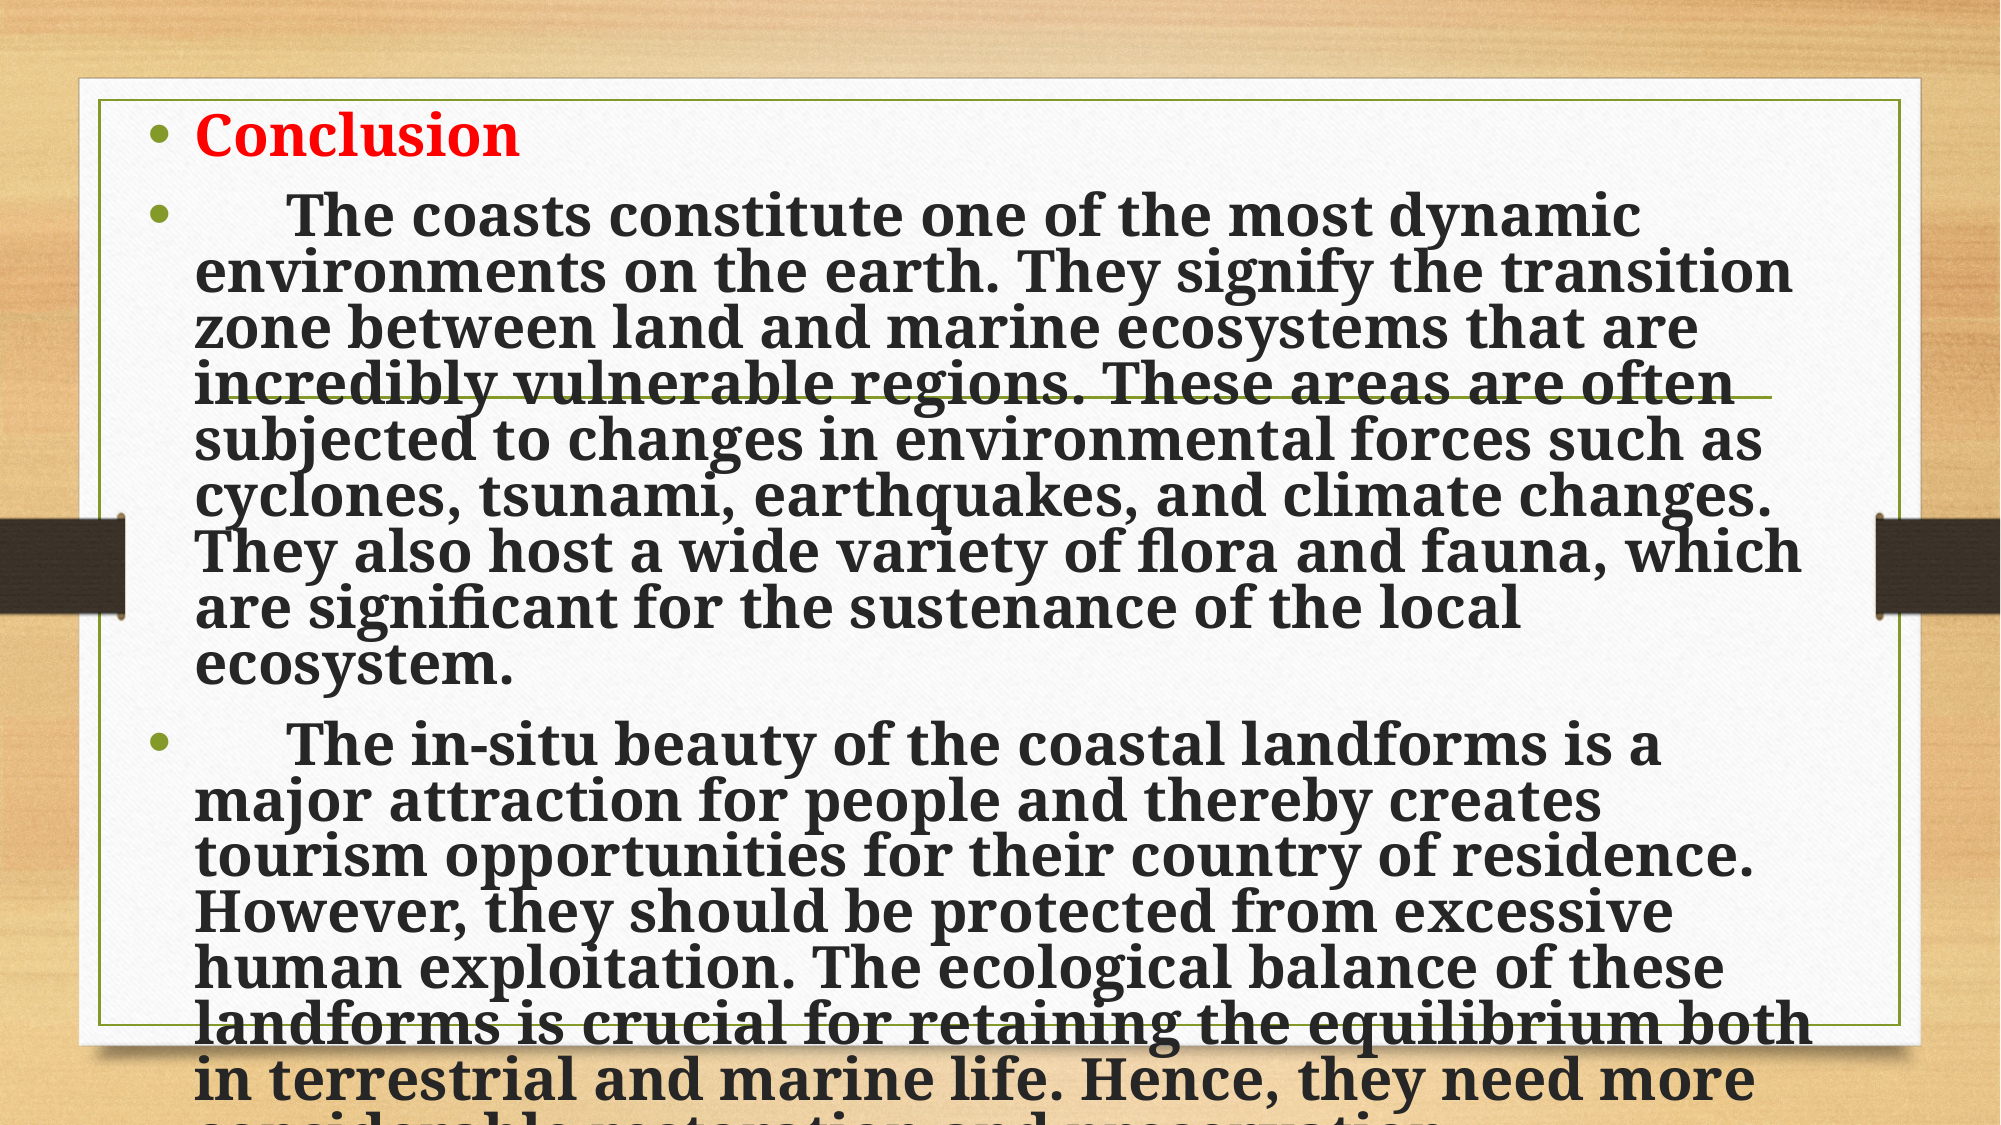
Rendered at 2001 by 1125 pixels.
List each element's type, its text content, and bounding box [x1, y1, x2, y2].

list Conclusion The coasts constitute one of the most dynamic environments on the earth. They signify the transition zone between land and marine ecosystems that are incredibly vulnerable regions. These areas are often subjected to changes in environmental forces such as cyclones, tsunami, earthquakes, and climate changes. They also host a wide variety of flora and fauna, which are significant for the sustenance of the local ecosystem. The in-situ beauty of the coastal landforms is a major attraction for people and thereby creates tourism opportunities for their country of residence. However, they should be protected from excessive human exploitation. The ecological balance of these landforms is crucial for retaining the equilibrium both in terrestrial and marine life. Hence, they need more considerable restoration and preservation. [132, 104, 1868, 1021]
picture [0, 0, 2001, 1125]
